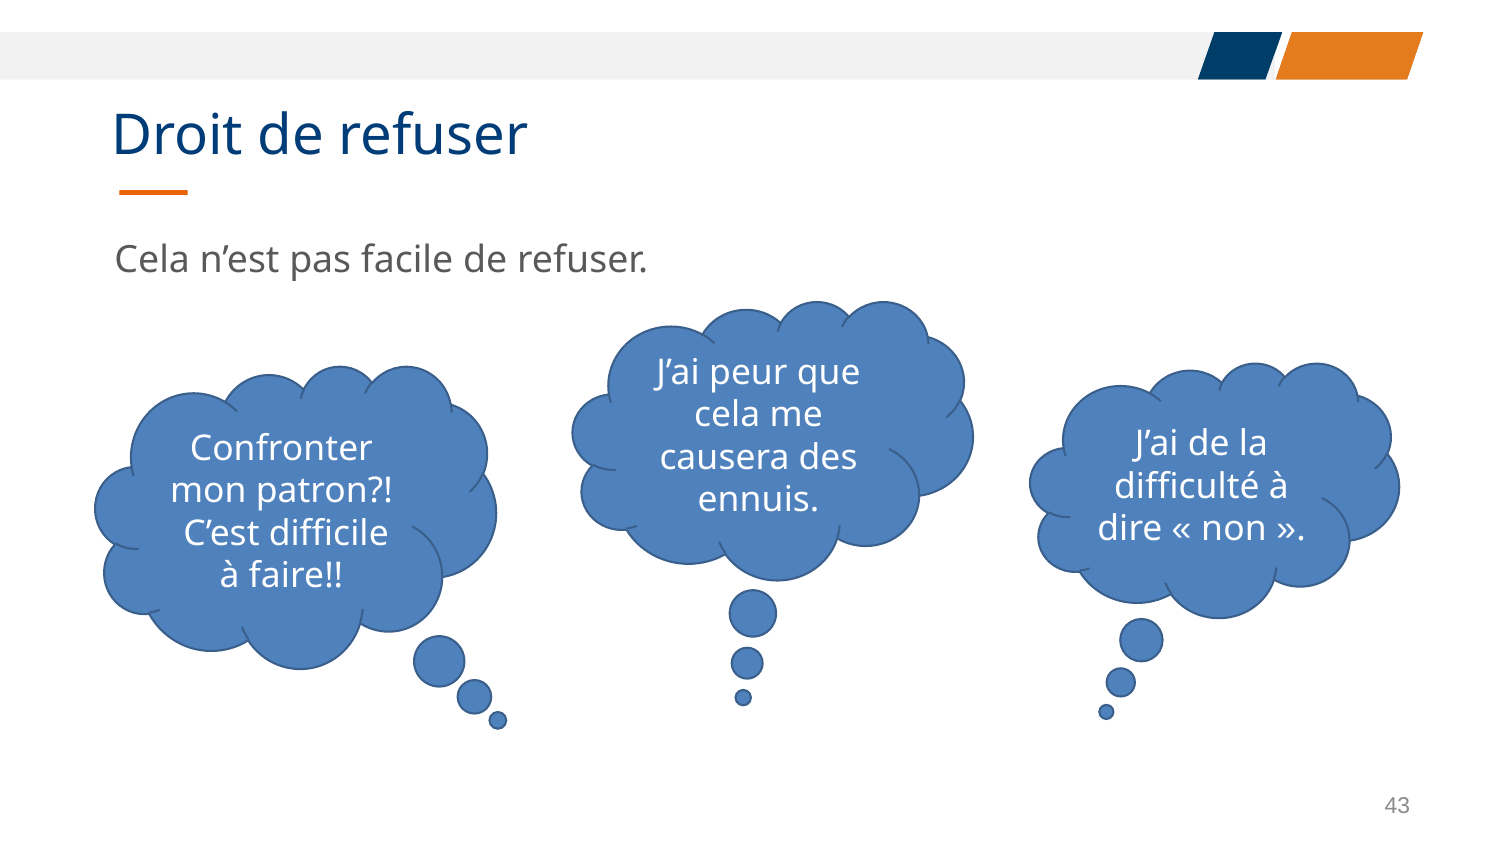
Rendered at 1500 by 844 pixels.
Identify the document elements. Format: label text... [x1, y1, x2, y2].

text_box Confronter mon patron?! C’est difficile à faire!! [93, 365, 498, 671]
text_box J’ai de la difficulté à dire « non ». [1119, 617, 1164, 663]
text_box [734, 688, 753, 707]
text_box J’ai de la difficulté à dire « non ». [1028, 362, 1401, 620]
text_box [118, 189, 188, 196]
list Cela n’est pas facile de refuser. [103, 215, 751, 702]
slide_number 43 [1074, 782, 1425, 828]
text_box J’ai de la difficulté à dire « non ». [1105, 667, 1136, 698]
text_box J’ai peur que cela me causera des ennuis. [728, 589, 778, 638]
text_box Confronter mon patron?! C’est difficile à faire!! [456, 678, 493, 715]
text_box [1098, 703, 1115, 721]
text_box J’ai peur que cela me causera des ennuis. [571, 300, 975, 582]
text_box Confronter mon patron?! C’est difficile à faire!! [412, 635, 466, 688]
text_box J’ai peur que cela me causera des ennuis. [730, 646, 764, 680]
title Droit de refuser [100, 32, 1400, 172]
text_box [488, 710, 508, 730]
